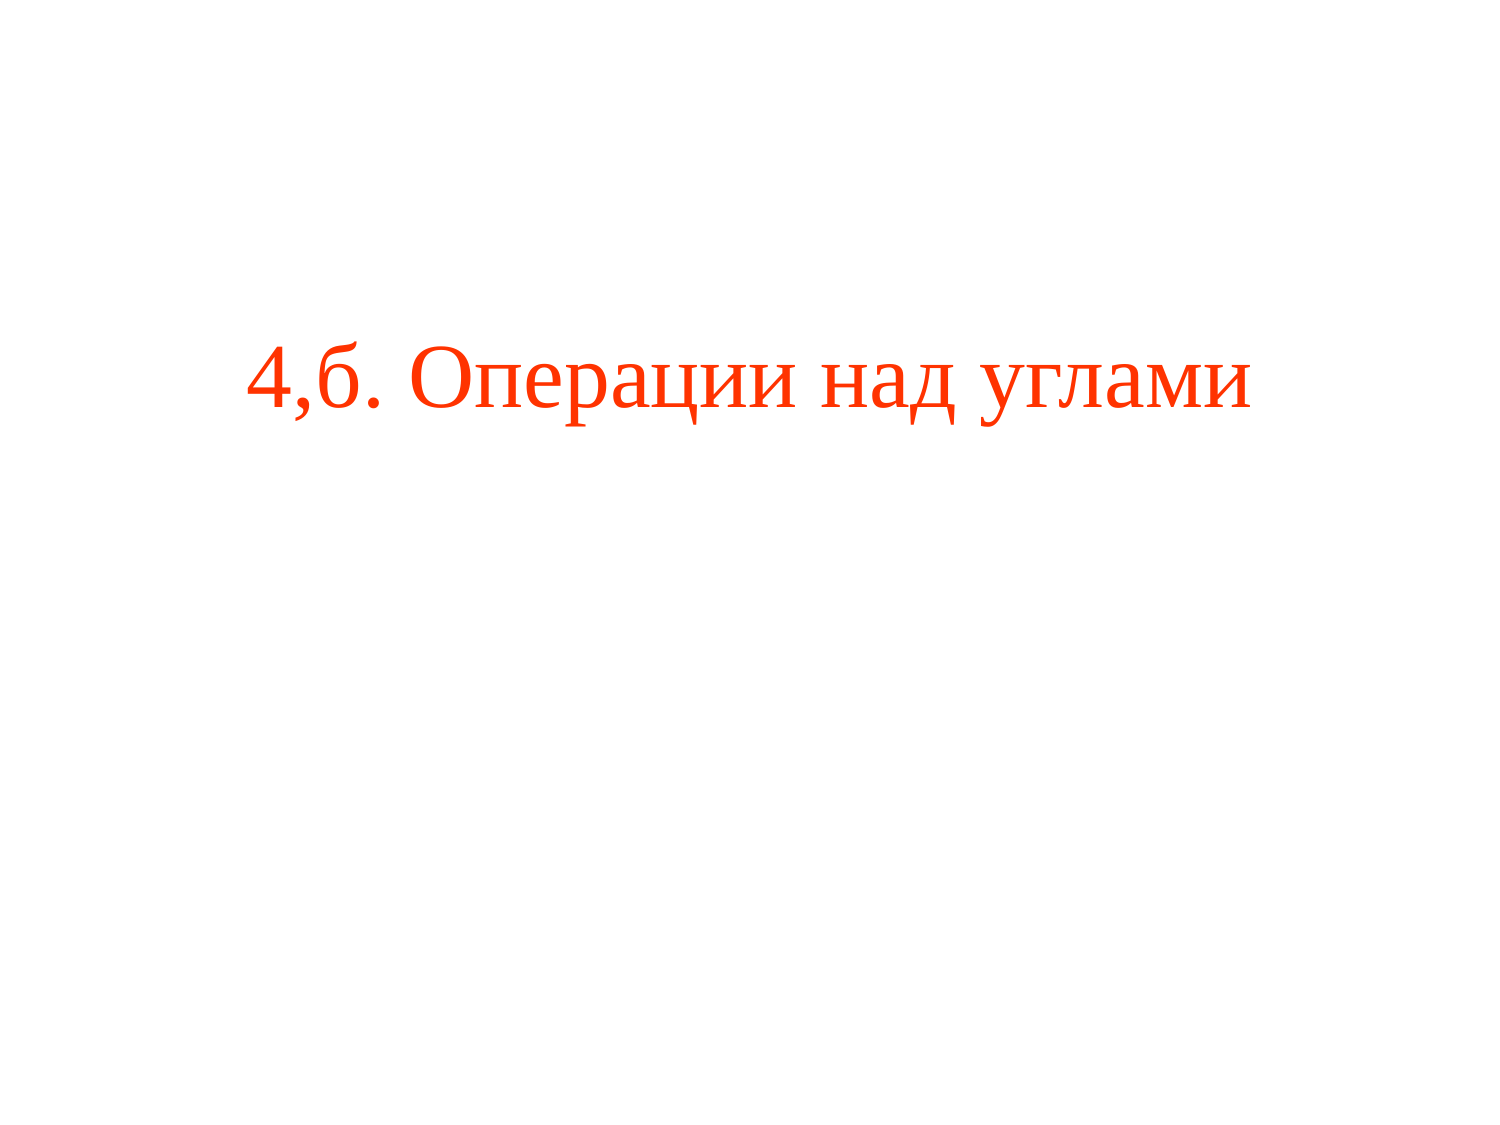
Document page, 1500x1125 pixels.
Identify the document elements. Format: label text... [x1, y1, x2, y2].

title 4,б. Операции над углами [112, 219, 1388, 523]
